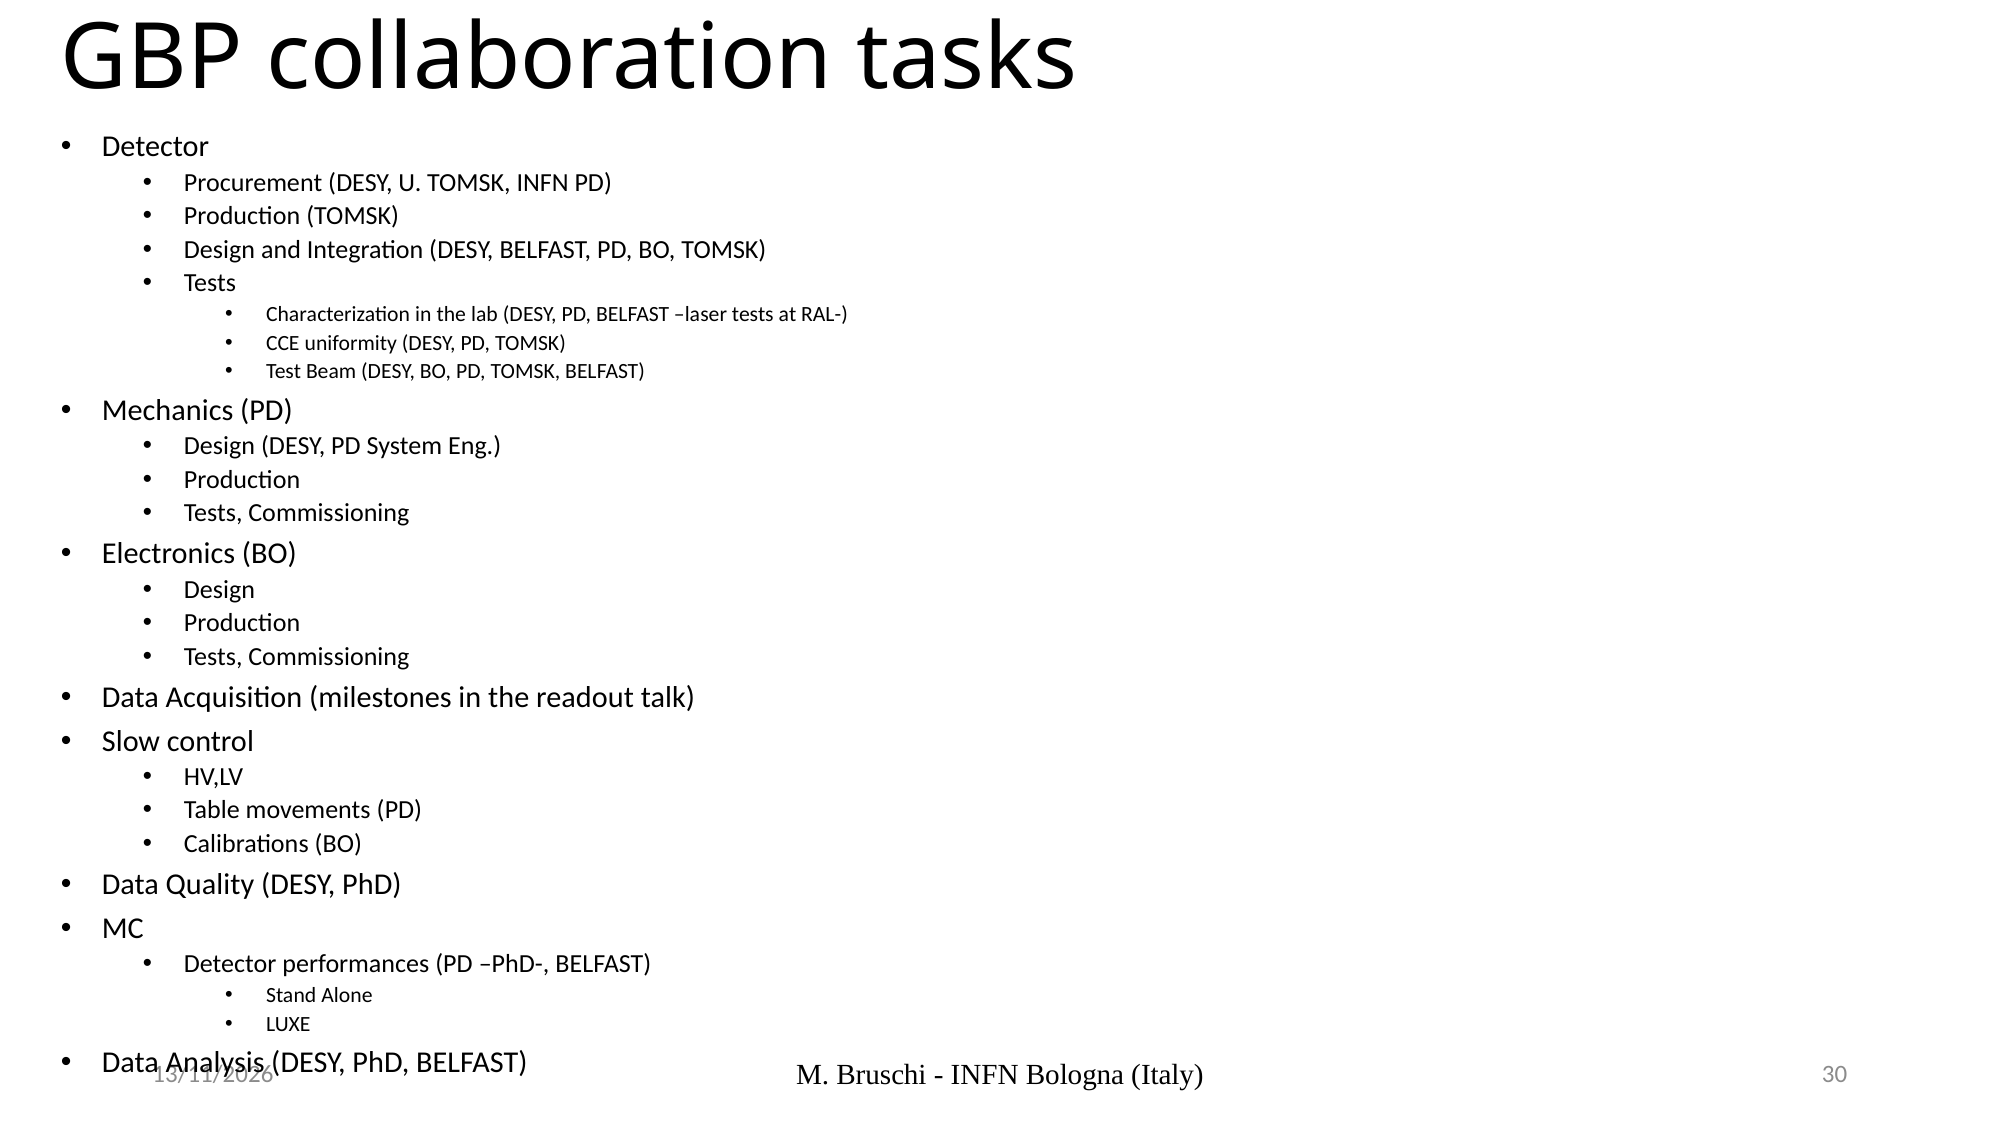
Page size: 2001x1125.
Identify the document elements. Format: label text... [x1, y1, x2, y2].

list Detector Procurement (DESY, U. TOMSK, INFN PD) Production (TOMSK) Design and Integration (DESY, BELFAST, PD, BO, TOMSK) Tests Characterization in the lab (DESY, PD, BELFAST –laser tests at RAL-) CCE uniformity (DESY, PD, TOMSK) Test Beam (DESY, BO, PD, TOMSK, BELFAST) Mechanics (PD) Design (DESY, PD System Eng.) Production Tests, Commissioning Electronics (BO) Design Production Tests, Commissioning Data Acquisition (milestones in the readout talk) Slow control HV,LV Table movements (PD) Calibrations (BO) Data Quality (DESY, PhD) MC Detector performances (PD –PhD-, BELFAST) Stand Alone LUXE Data Analysis (DESY, PhD, BELFAST) [45, 123, 1780, 1097]
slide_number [137, 1042, 588, 1103]
title GBP collaboration tasks [45, 0, 1837, 138]
slide_number 30 [1412, 1042, 1863, 1103]
footer M. Bruschi - INFN Bologna (Italy) [662, 1042, 1338, 1103]
